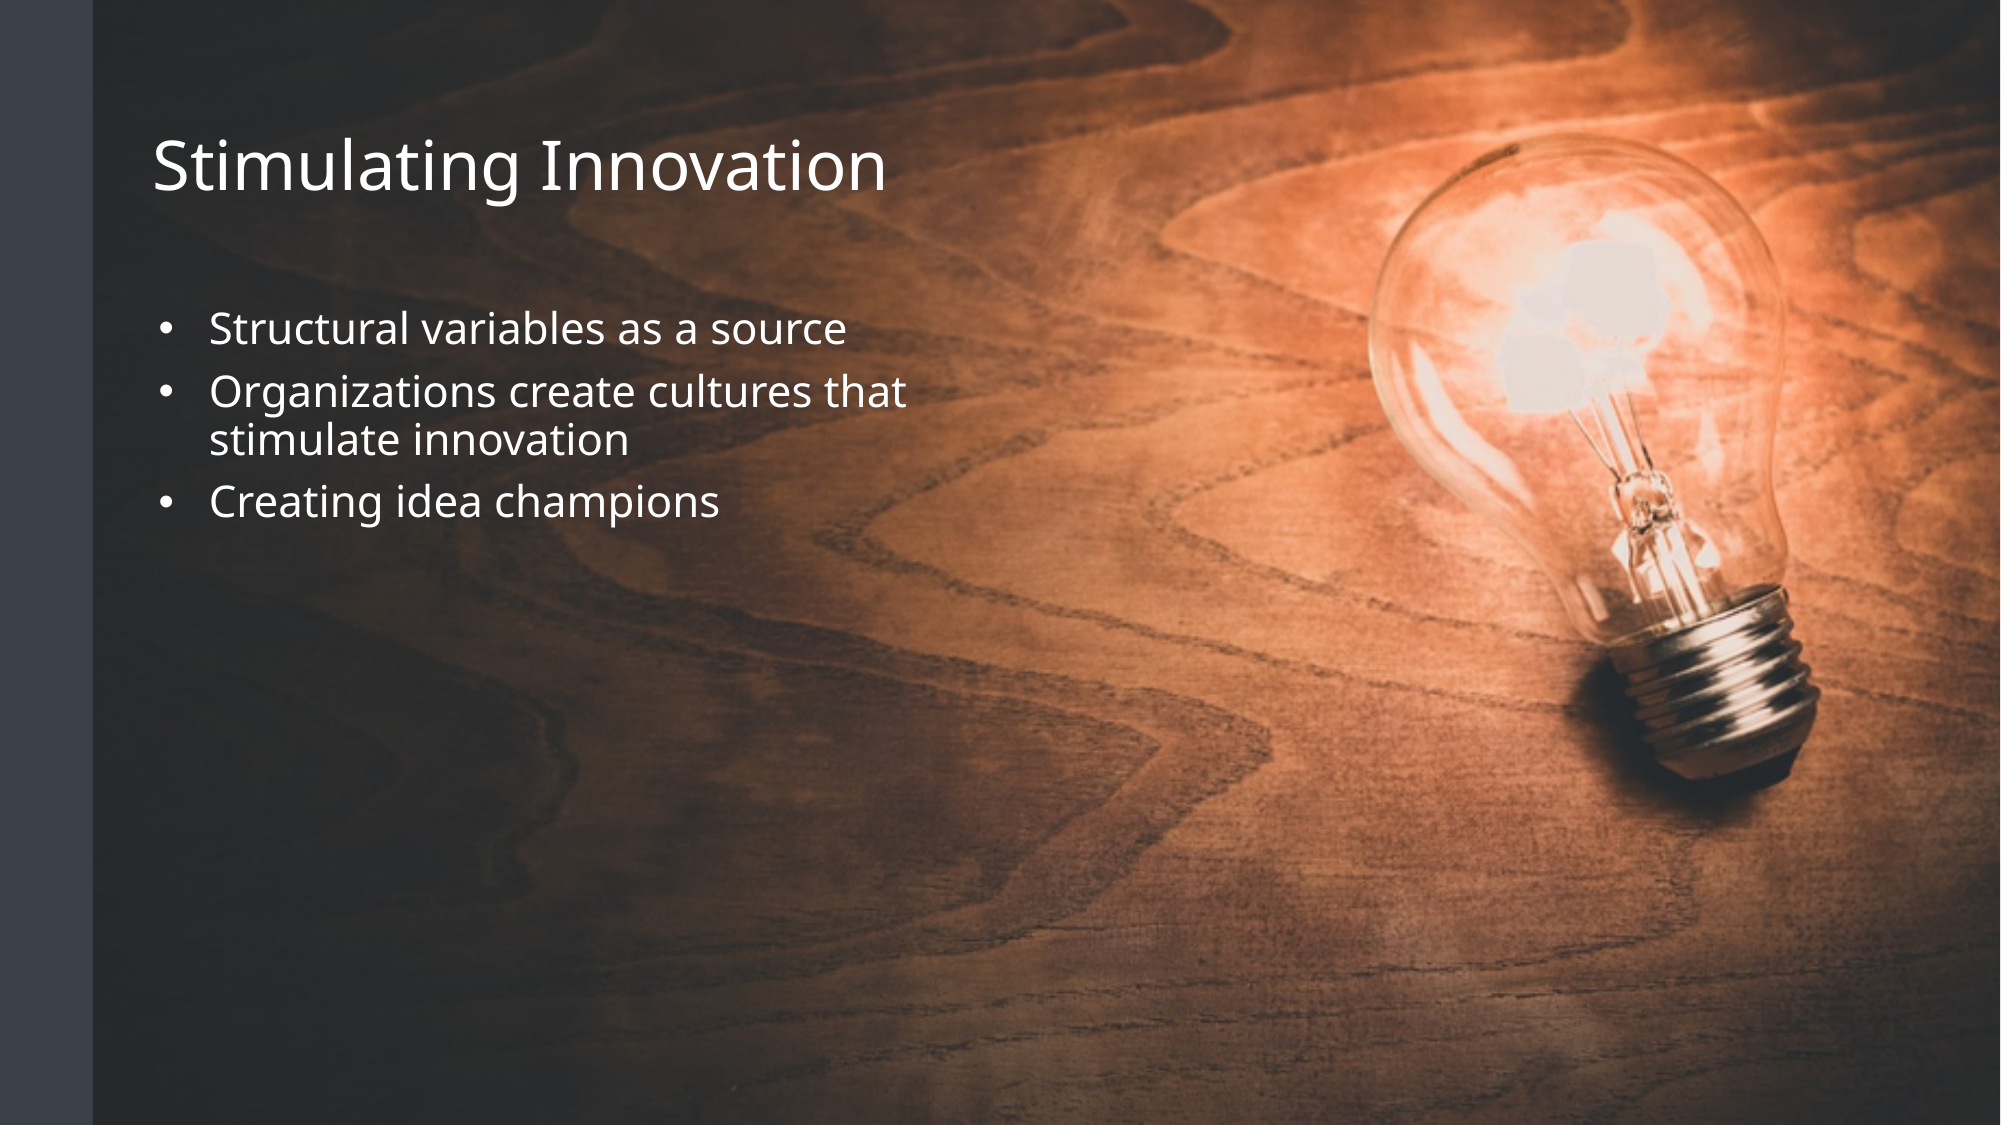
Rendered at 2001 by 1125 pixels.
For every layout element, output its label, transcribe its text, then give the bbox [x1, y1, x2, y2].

list Structural variables as a source Organizations create cultures that stimulate innovation Creating idea champions [137, 299, 1863, 1014]
title Stimulating Innovation [137, 59, 1863, 278]
picture [93, 0, 2001, 1125]
